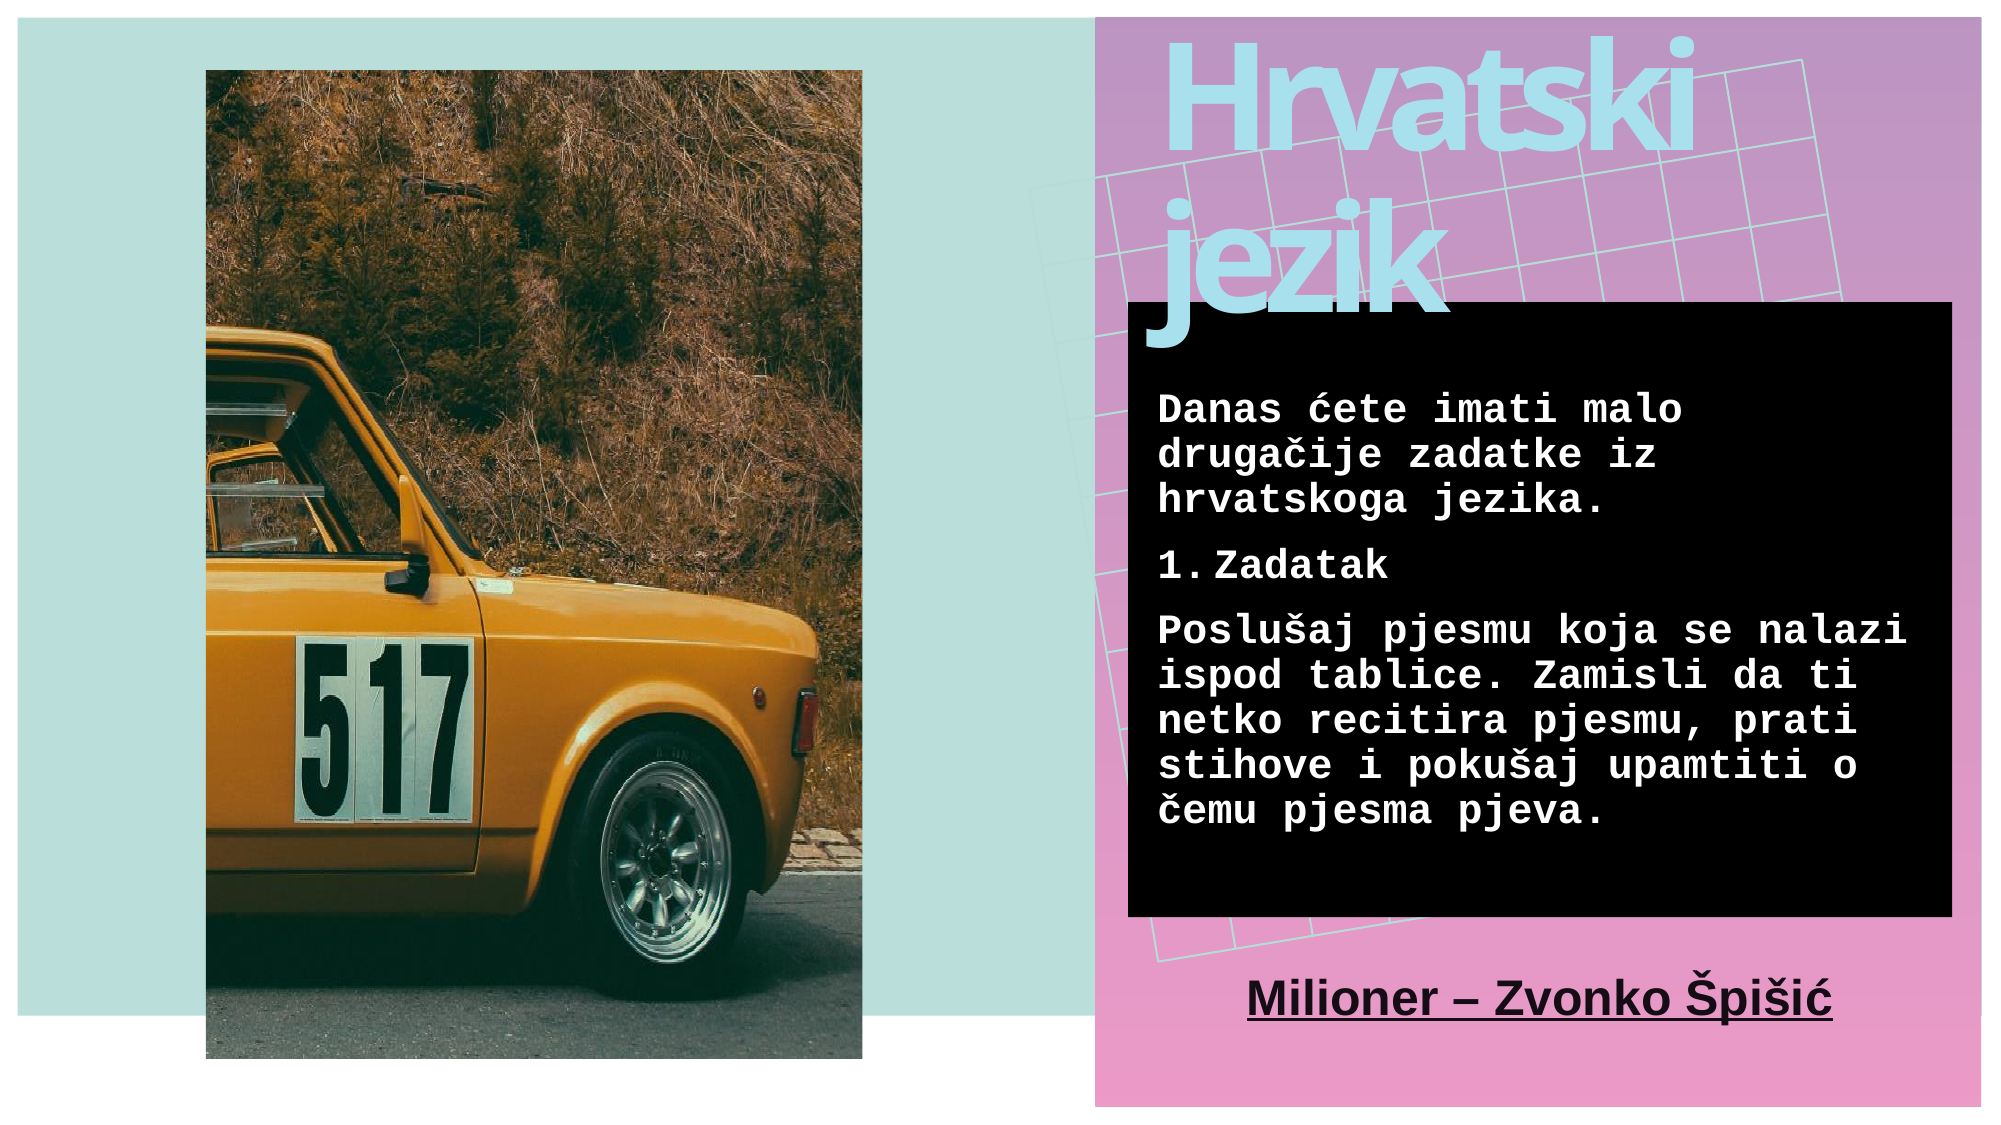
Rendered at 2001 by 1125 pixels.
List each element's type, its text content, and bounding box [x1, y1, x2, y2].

title Hrvatski jezik [1156, 101, 1924, 265]
picture [205, 70, 863, 1059]
text_box Milioner – Zvonko Špišić [1156, 958, 1924, 1033]
picture [1713, 1106, 1912, 1125]
subtitle Danas ćete imati malo drugačije zadatke iz hrvatskoga jezika. Zadatak Poslušaj pjesmu koja se nalazi ispod tablice. Zamisli da ti netko recitira pjesmu, prati stihove i pokušaj upamtiti o čemu pjesma pjeva. [1128, 302, 1953, 918]
